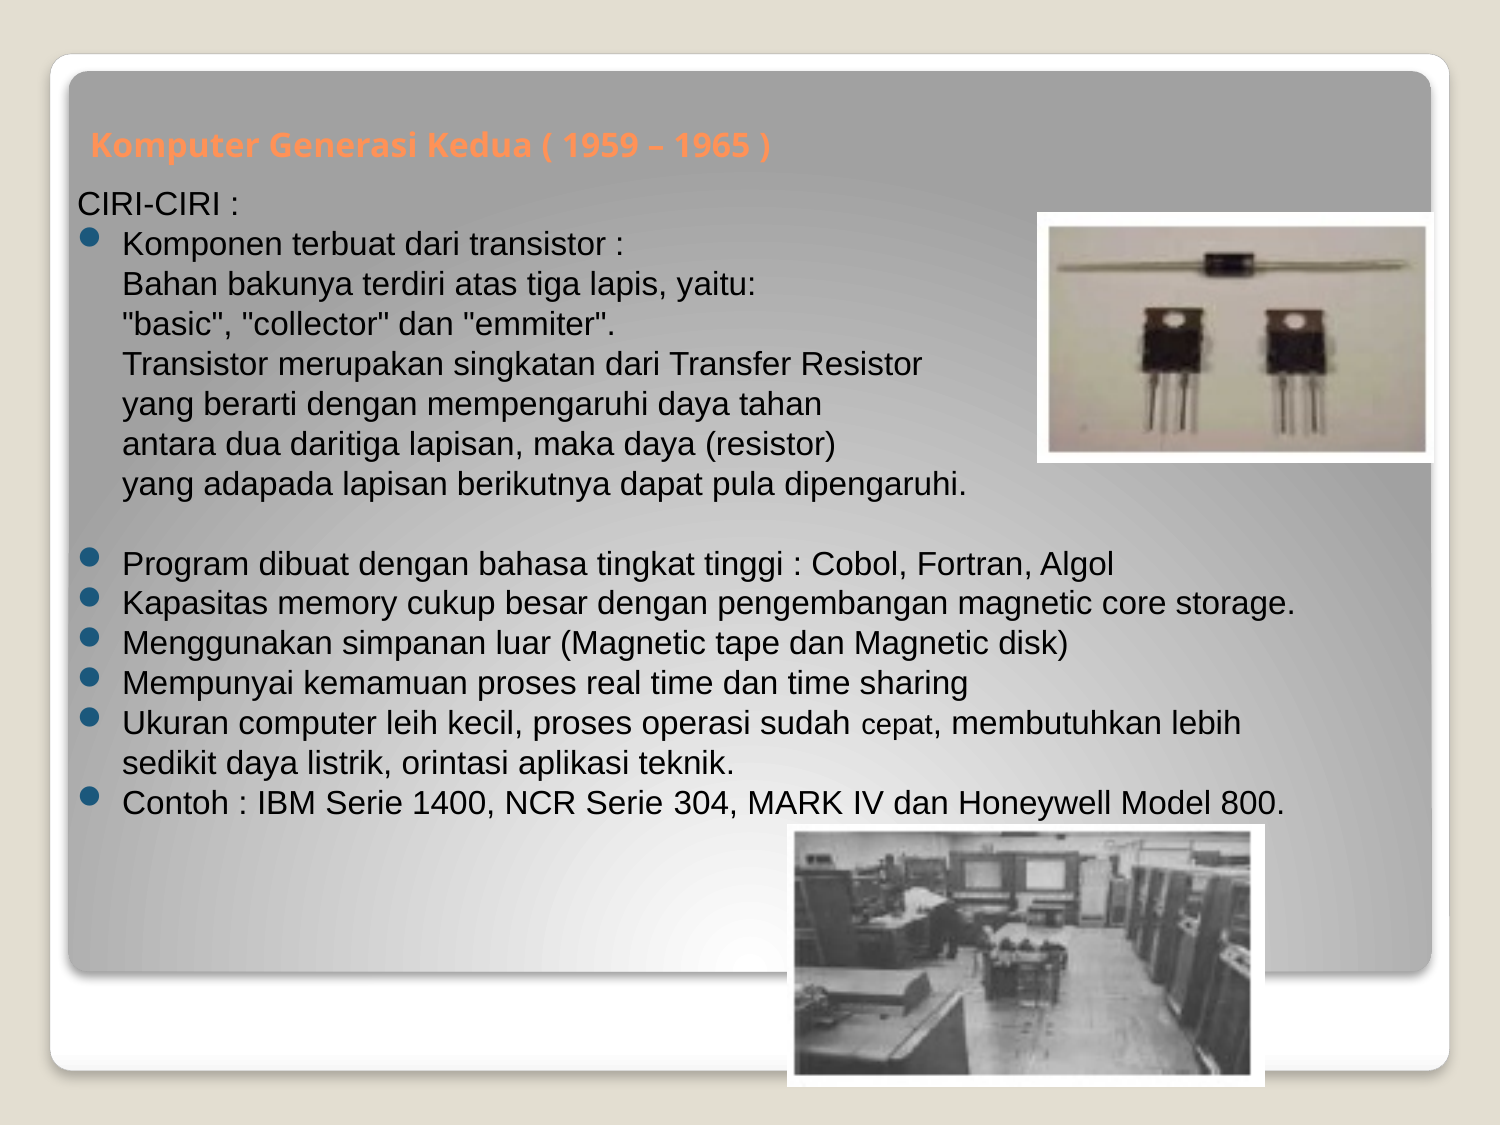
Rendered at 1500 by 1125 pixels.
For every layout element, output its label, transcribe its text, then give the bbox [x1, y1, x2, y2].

picture [787, 824, 1265, 1087]
title Komputer Generasi Kedua ( 1959 – 1965 ) [75, 115, 1425, 211]
picture [1037, 212, 1435, 463]
text_box CIRI-CIRI : Komponen terbuat dari transistor : Bahan bakunya terdiri atas tiga lapis, yaitu: "basic", "collector" dan "emmiter". Transistor merupakan singkatan dari Transfer Resistor yang berarti dengan mempengaruhi daya tahan antara dua daritiga lapisan, maka daya (resistor) yang adapada lapisan berikutnya dapat pula dipengaruhi. Program dibuat dengan bahasa tingkat tinggi : Cobol, Fortran, Algol Kapasitas memory cukup besar dengan pengembangan magnetic core storage. Menggunakan simpanan luar (Magnetic tape dan Magnetic disk) Mempunyai kemamuan proses real time dan time sharing Ukuran computer leih kecil, proses operasi sudah cepat, membutuhkan lebih sedikit daya listrik, orintasi aplikasi teknik. Contoh : IBM Serie 1400, NCR Serie 304, MARK IV dan Honeywell Model 800. [62, 174, 1338, 829]
